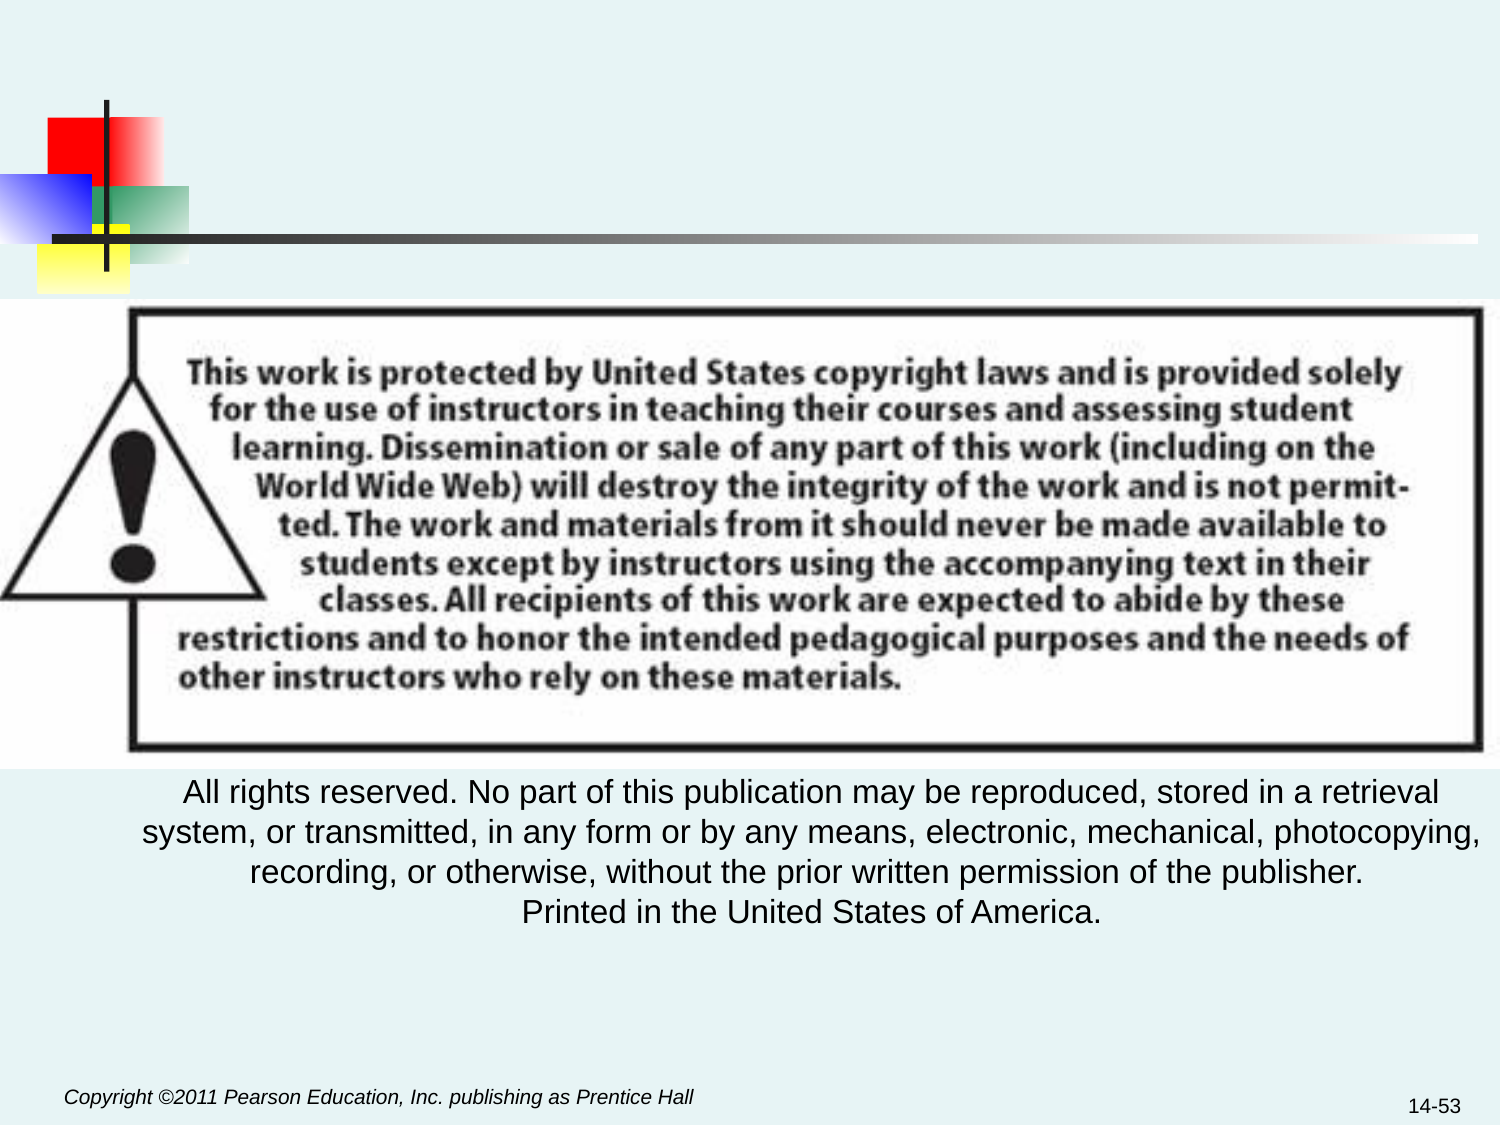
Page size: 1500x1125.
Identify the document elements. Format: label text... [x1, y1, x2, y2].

slide_number 14-53 [1124, 1071, 1476, 1125]
picture [0, 299, 1500, 769]
text_box All rights reserved. No part of this publication may be reproduced, stored in a retrieval system, or transmitted, in any form or by any means, electronic, mechanical, photocopying, recording, or otherwise, without the prior written permission of the publisher. Printed in the United States of America. [125, 776, 1500, 938]
